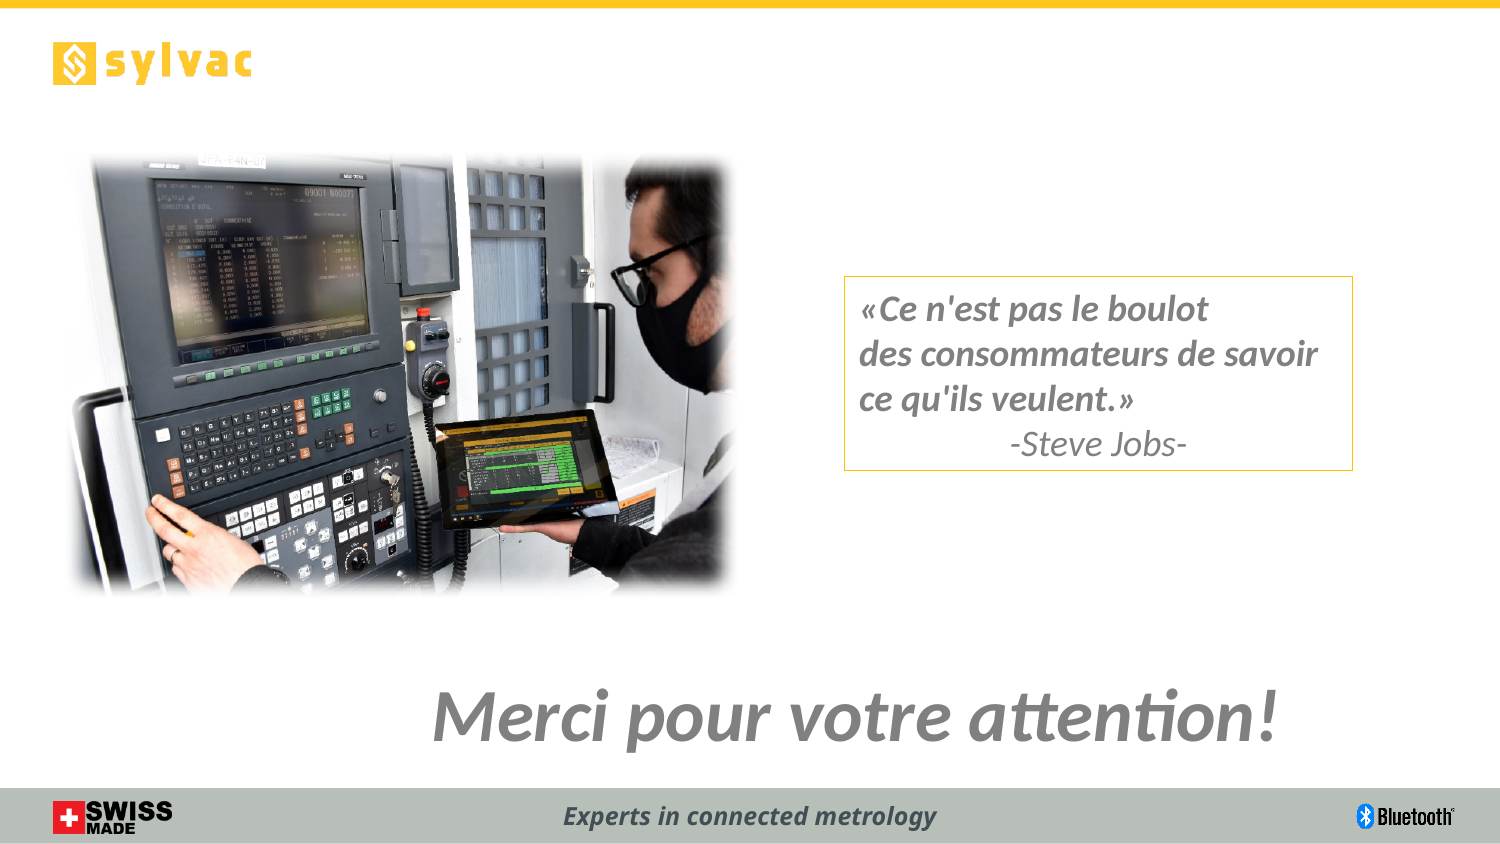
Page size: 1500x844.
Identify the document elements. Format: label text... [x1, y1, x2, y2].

picture [53, 801, 172, 834]
text_box «Ce n'est pas le boulot des consommateurs de savoir ce qu'ils veulent.» -Steve Jobs- [844, 276, 1353, 471]
picture [1352, 799, 1459, 833]
text_box Merci pour votre attention! [327, 551, 1385, 761]
picture [53, 42, 251, 85]
picture [64, 149, 739, 600]
